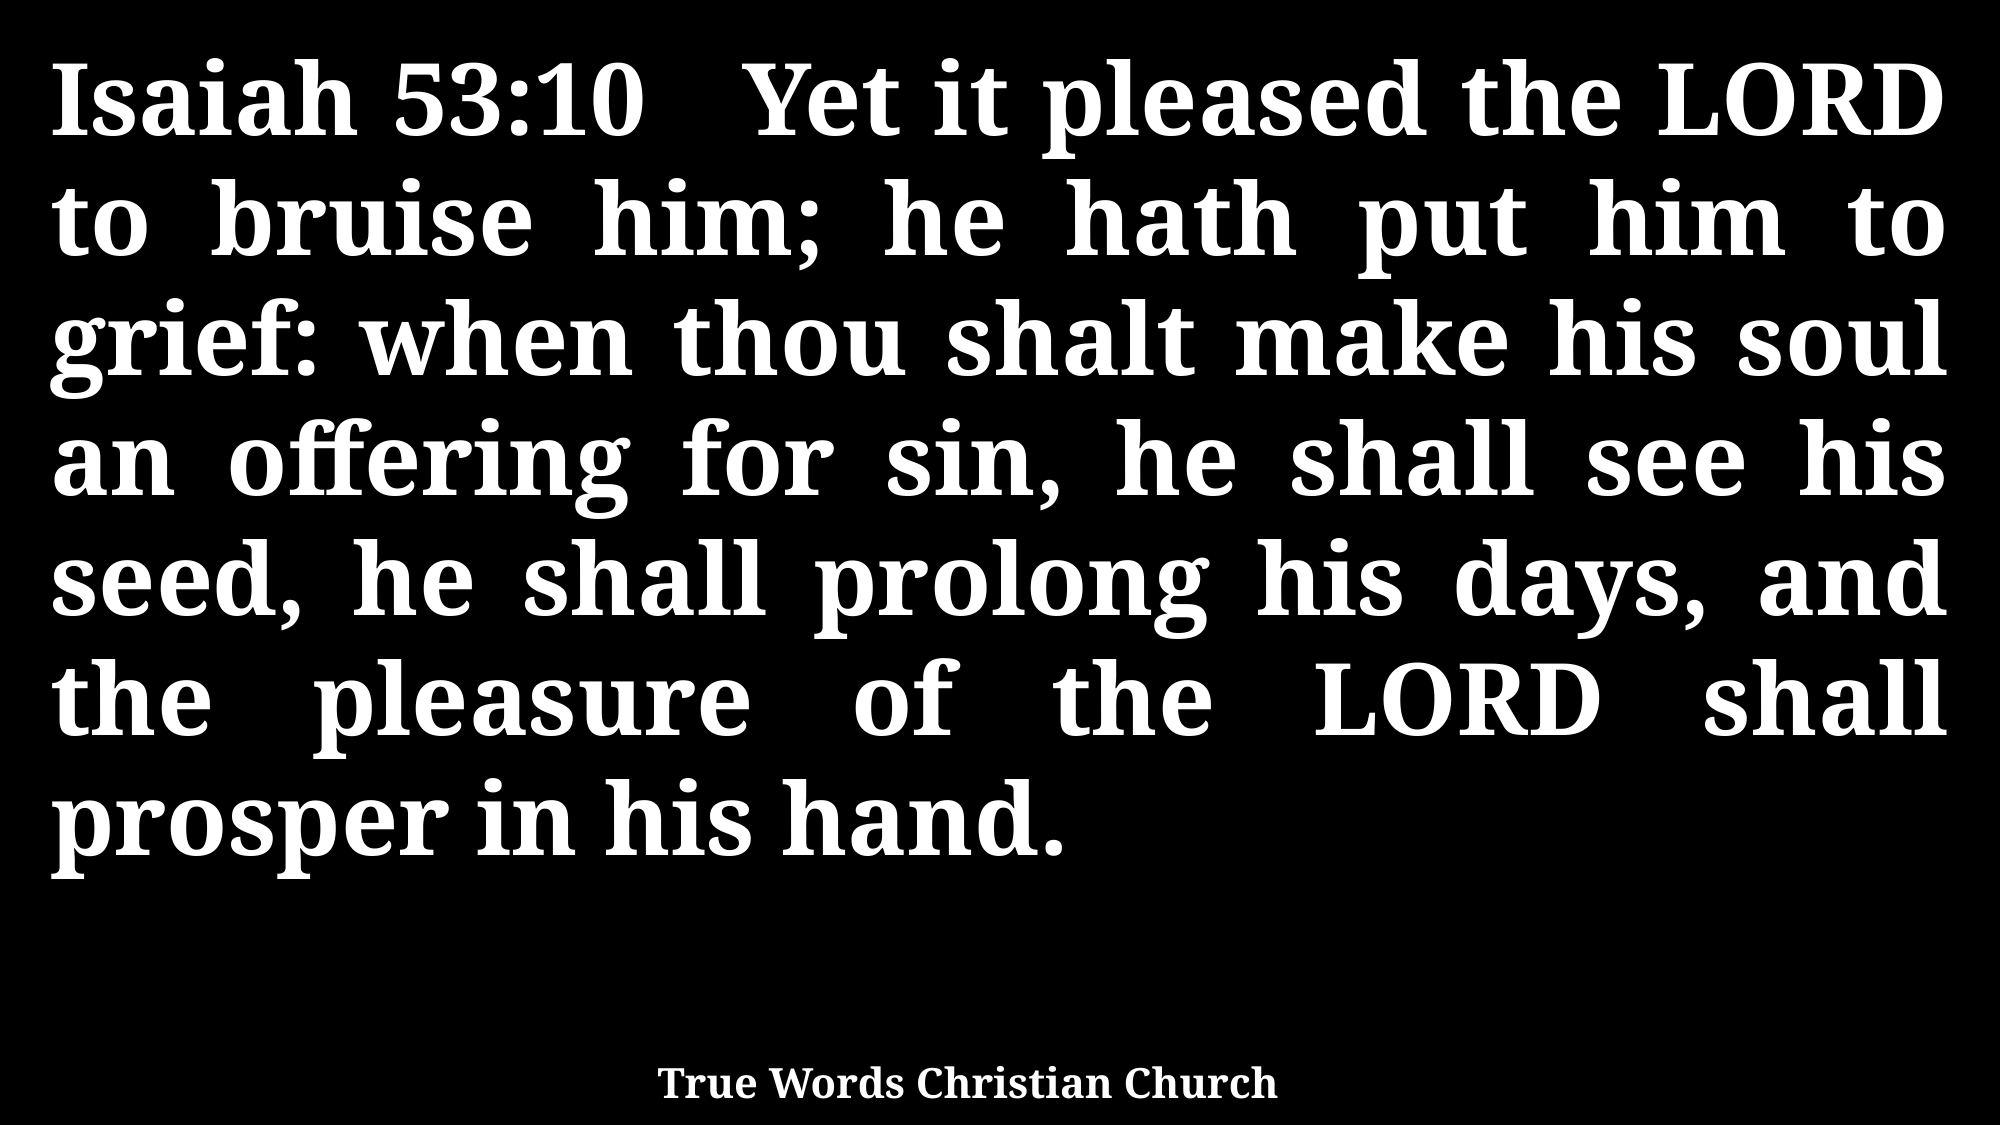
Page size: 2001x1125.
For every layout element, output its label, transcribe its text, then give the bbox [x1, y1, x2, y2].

text_box True Words Christian Church [642, 1049, 1294, 1114]
text_box Isaiah 53:10 Yet it pleased the LORD to bruise him; he hath put him to grief: when thou shalt make his soul an offering for sin, he shall see his seed, he shall prolong his days, and the pleasure of the LORD shall prosper in his hand. [35, 28, 1965, 883]
